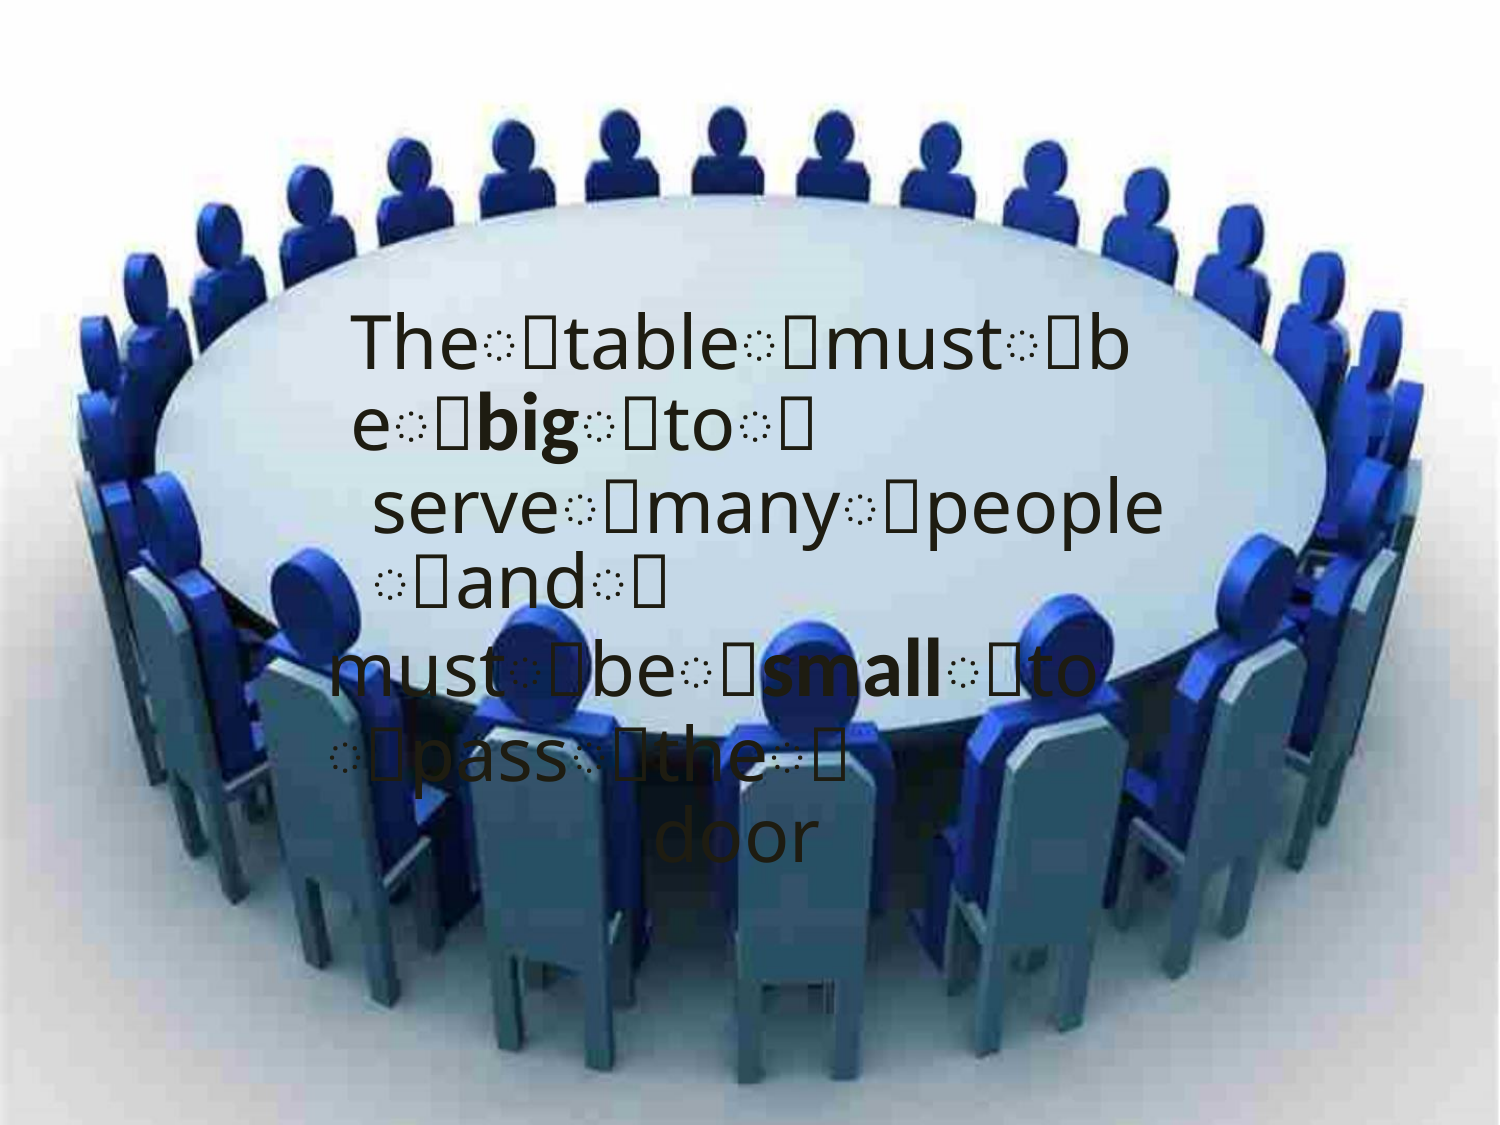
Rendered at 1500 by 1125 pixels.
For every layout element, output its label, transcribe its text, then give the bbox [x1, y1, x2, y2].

text_box [0, 0, 1500, 1125]
text_box Theꢀtableꢀmustꢀbeꢀbigꢀtoꢀ serveꢀmanyꢀpeopleꢀandꢀ mustꢀbeꢀsmallꢀtoꢀpassꢀtheꢀ door [326, 300, 1168, 878]
